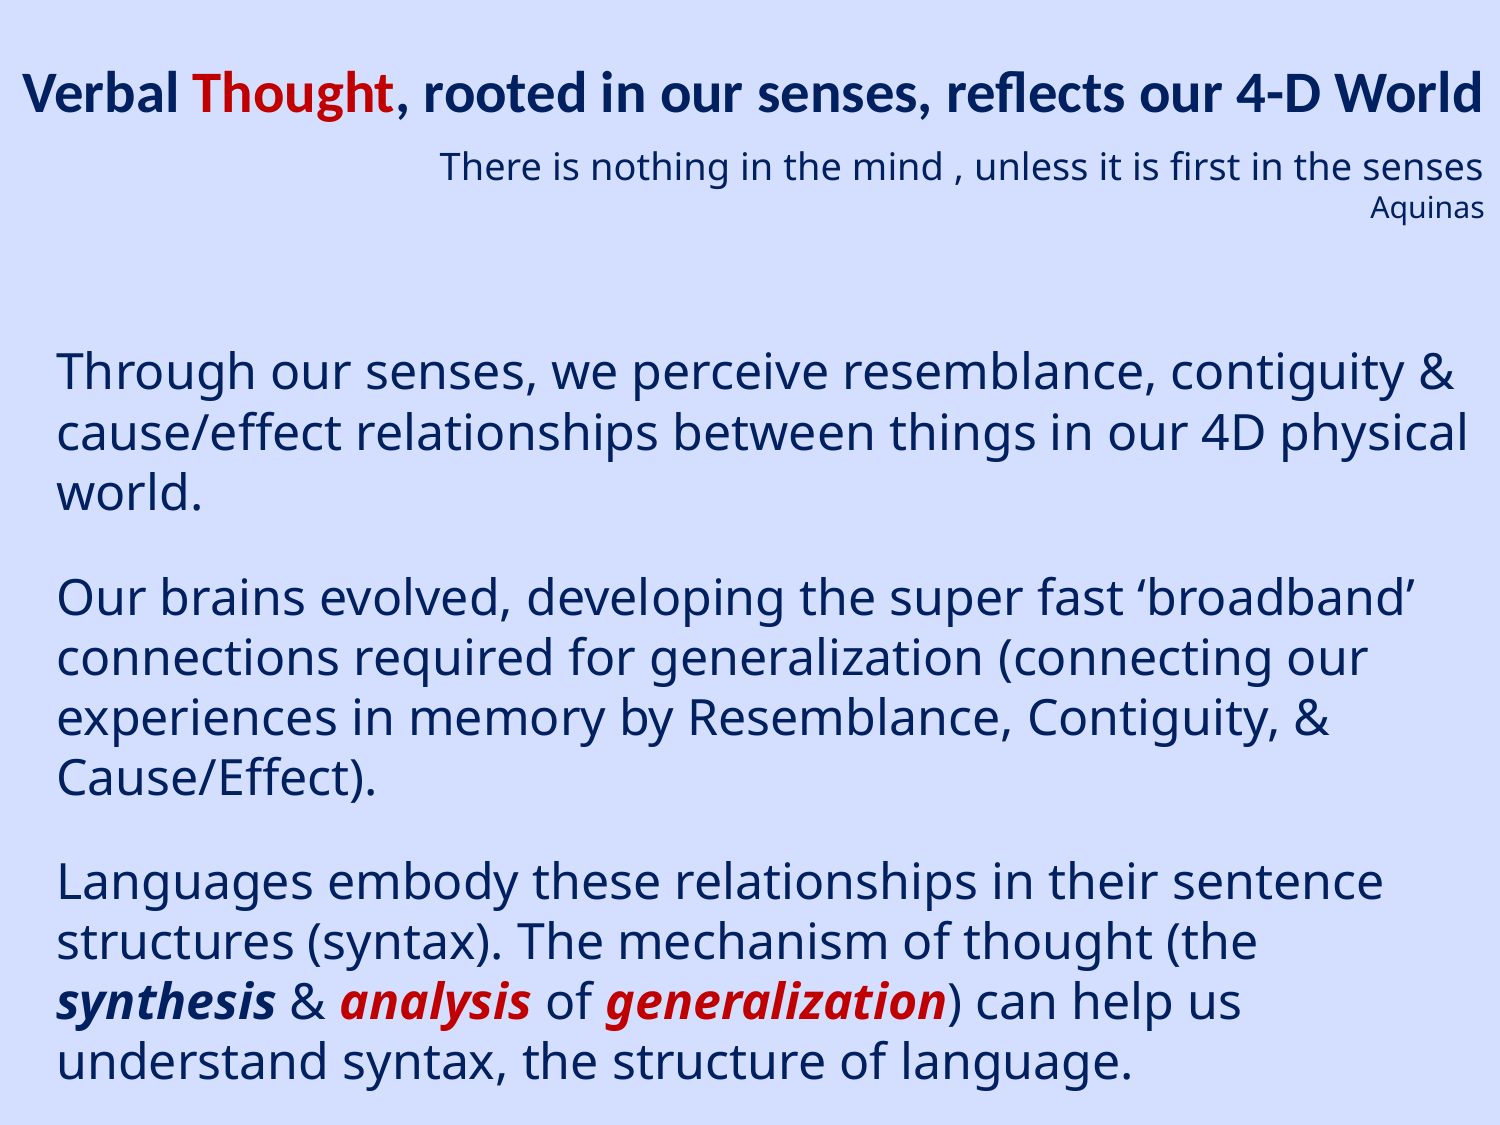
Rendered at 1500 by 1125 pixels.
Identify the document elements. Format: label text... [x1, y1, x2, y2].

list Through our senses, we perceive resemblance, contiguity & cause/effect relationships between things in our 4D physical world. Our brains evolved, developing the super fast ‘broadband’ connections required for generalization (connecting our experiences in memory by Resemblance, Contiguity, & Cause/Effect). Languages embody these relationships in their sentence structures (syntax). The mechanism of thought (the synthesis & analysis of generalization) can help us understand syntax, the structure of language. [41, 262, 1500, 1125]
title Verbal Thought, rooted in our senses, reflects our 4-D World There is nothing in the mind , unless it is first in the senses Aquinas [0, 45, 1500, 233]
